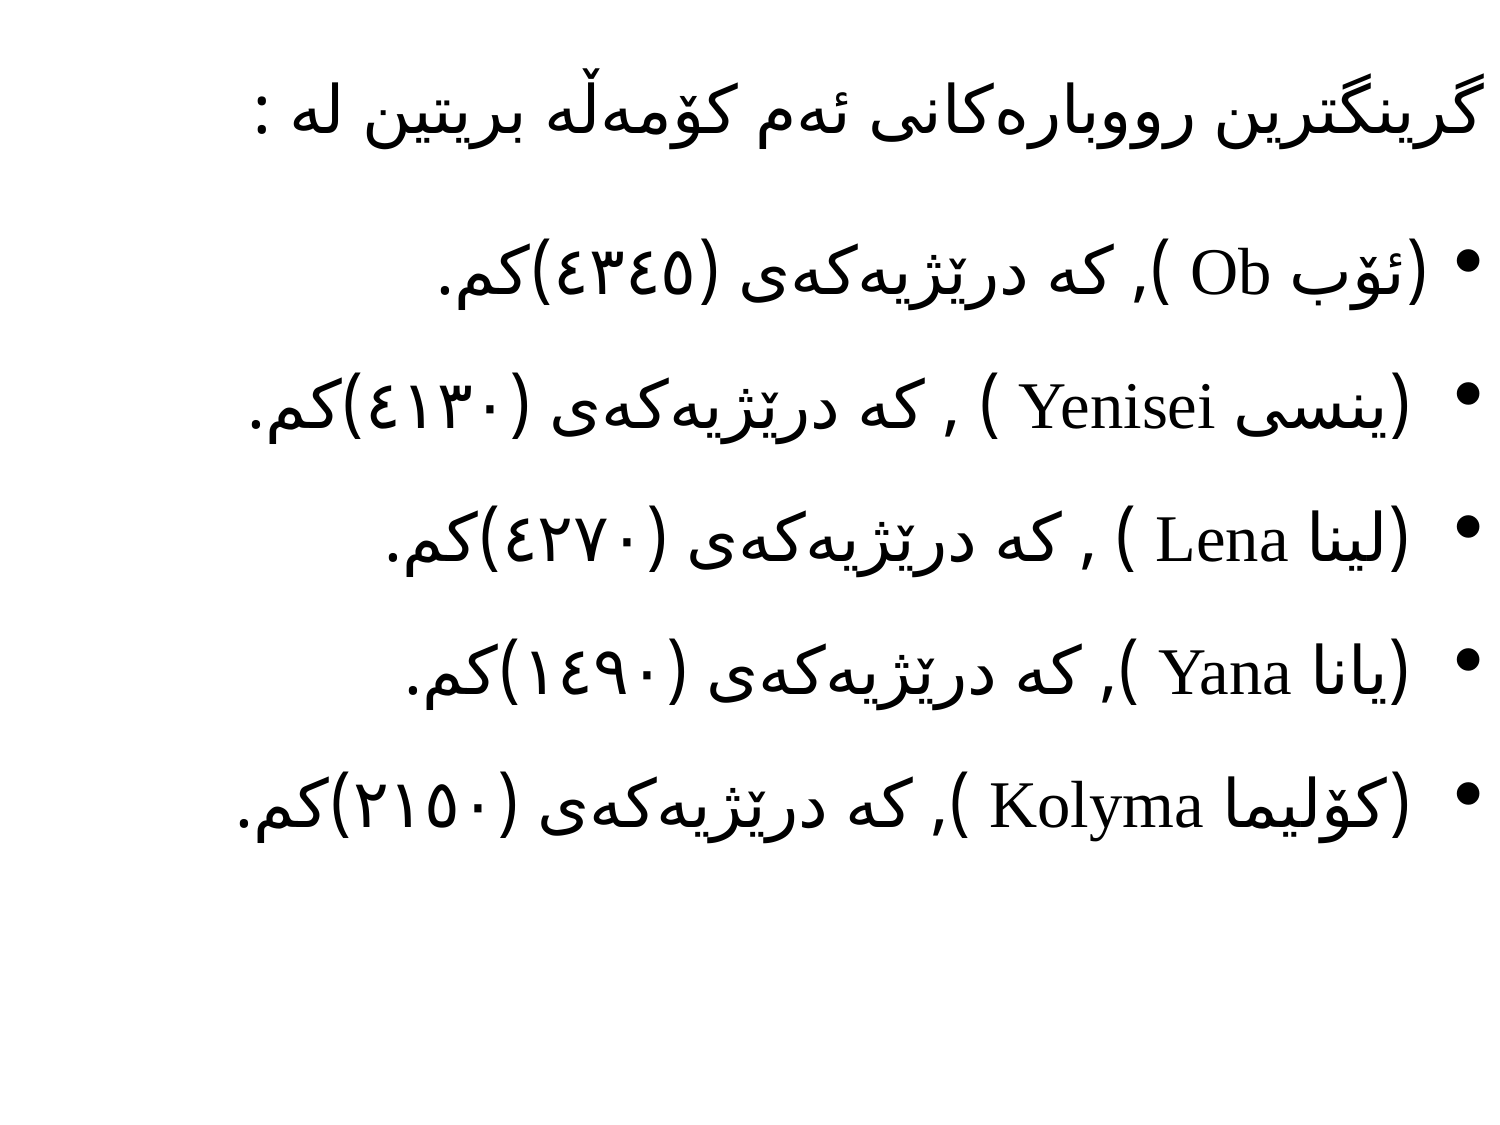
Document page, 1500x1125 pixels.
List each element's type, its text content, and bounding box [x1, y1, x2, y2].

subtitle گرینگترین رووبارەکانی ئەم کۆمەڵە بریتین لە : (ئۆب Ob ), کە درێژیەکەی (٤٣٤٥)کم. (ینسی Yenisei ) , کە درێژیەکەی (٤١٣٠)کم. (لینا Lena ) , کە درێژیەکەی (٤٢٧٠)کم. (یانا Yana ), کە درێژیەکەی (١٤٩٠)کم. (کۆلیما Kolyma ), کە درێژیەکەی (٢١٥٠)کم. [29, 19, 1500, 1106]
